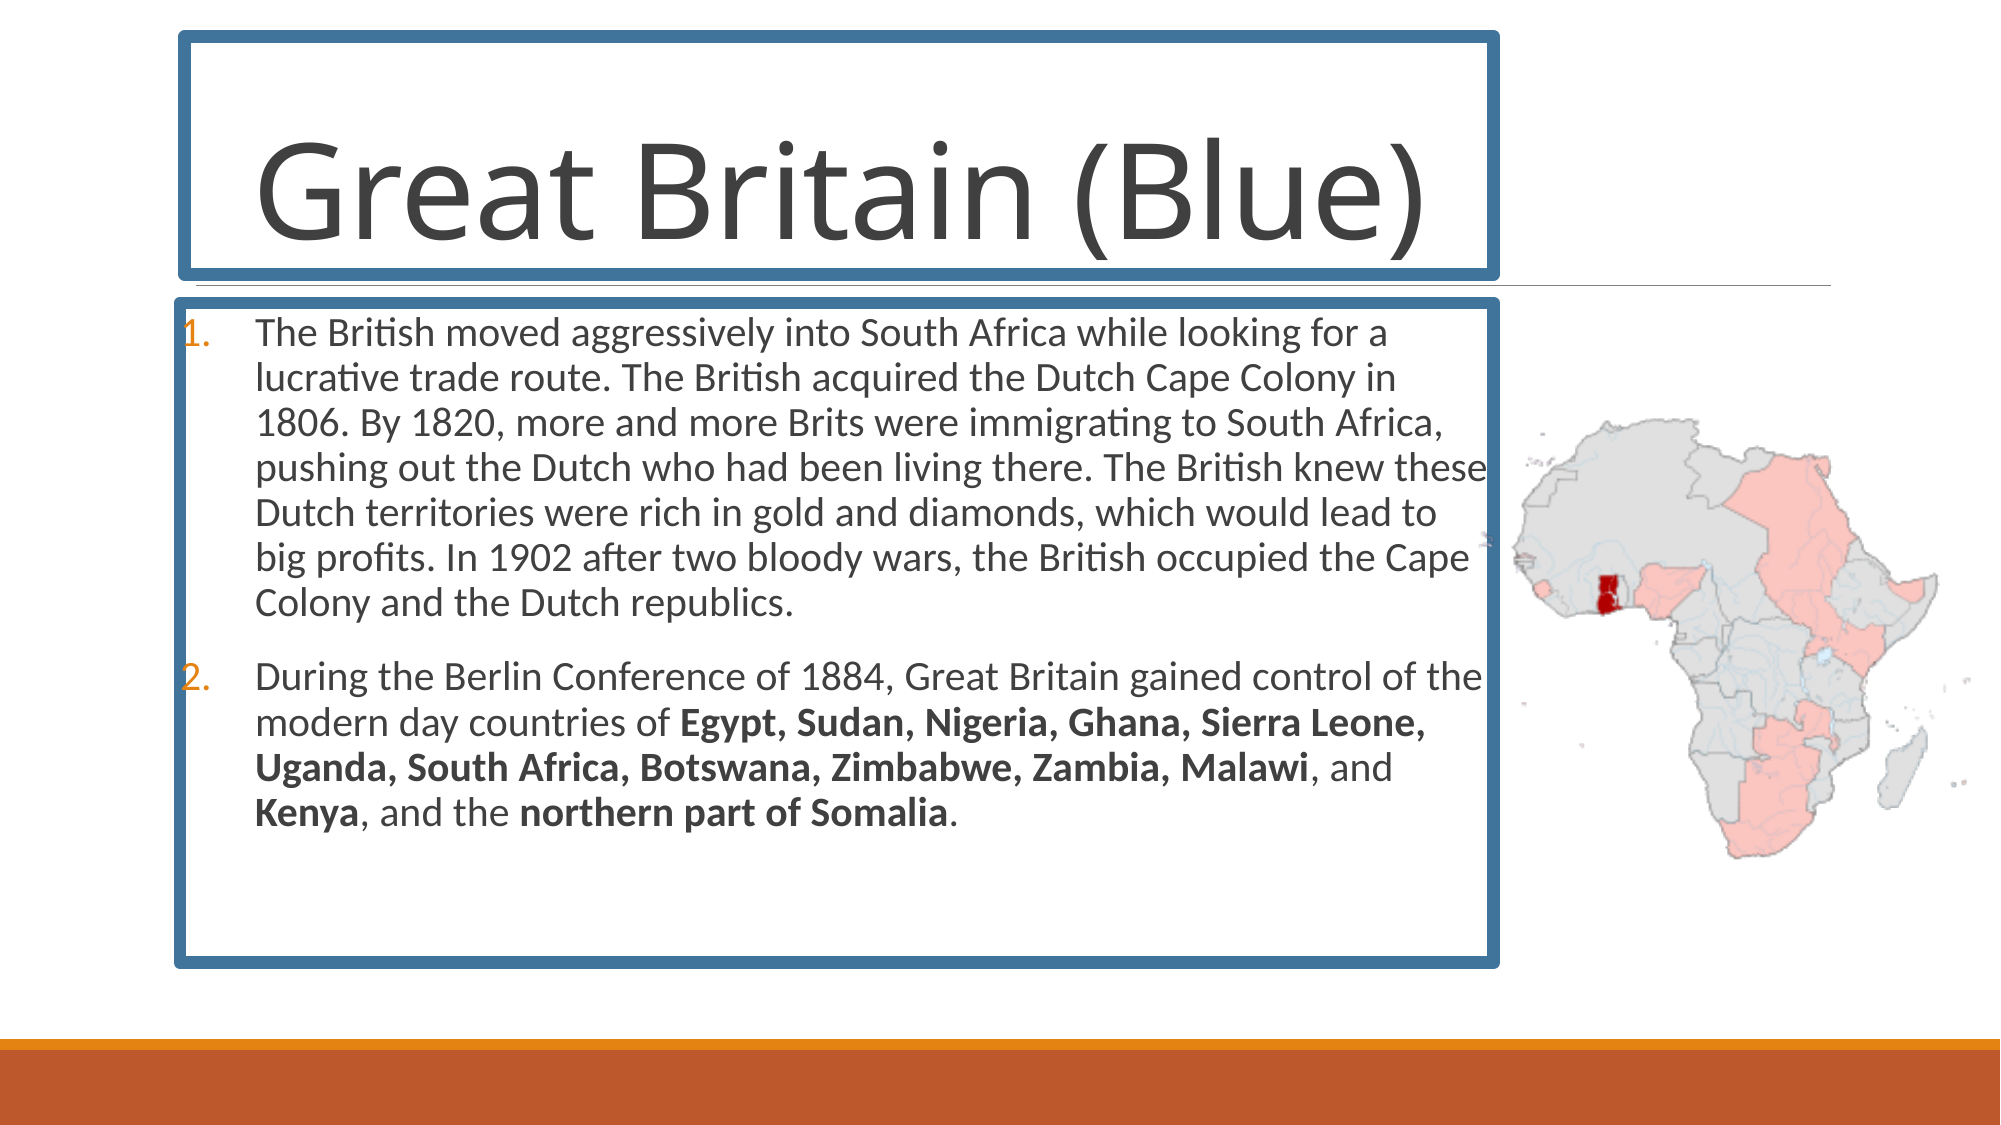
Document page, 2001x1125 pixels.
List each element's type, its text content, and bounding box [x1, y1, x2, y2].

title Great Britain (Blue) [184, 36, 1494, 275]
list The British moved aggressively into South Africa while looking for a lucrative trade route. The British acquired the Dutch Cape Colony in 1806. By 1820, more and more Brits were immigrating to South Africa, pushing out the Dutch who had been living there. The British knew these Dutch territories were rich in gold and diamonds, which would lead to big profits. In 1902 after two bloody wars, the British occupied the Cape Colony and the Dutch republics. During the Berlin Conference of 1884, Great Britain gained control of the modern day countries of Egypt, Sudan, Nigeria, Ghana, Sierra Leone, Uganda, South Africa, Botswana, Zimbabwe, Zambia, Malawi, and Kenya, and the northern part of Somalia. [180, 302, 1494, 963]
picture [1463, 405, 1978, 885]
